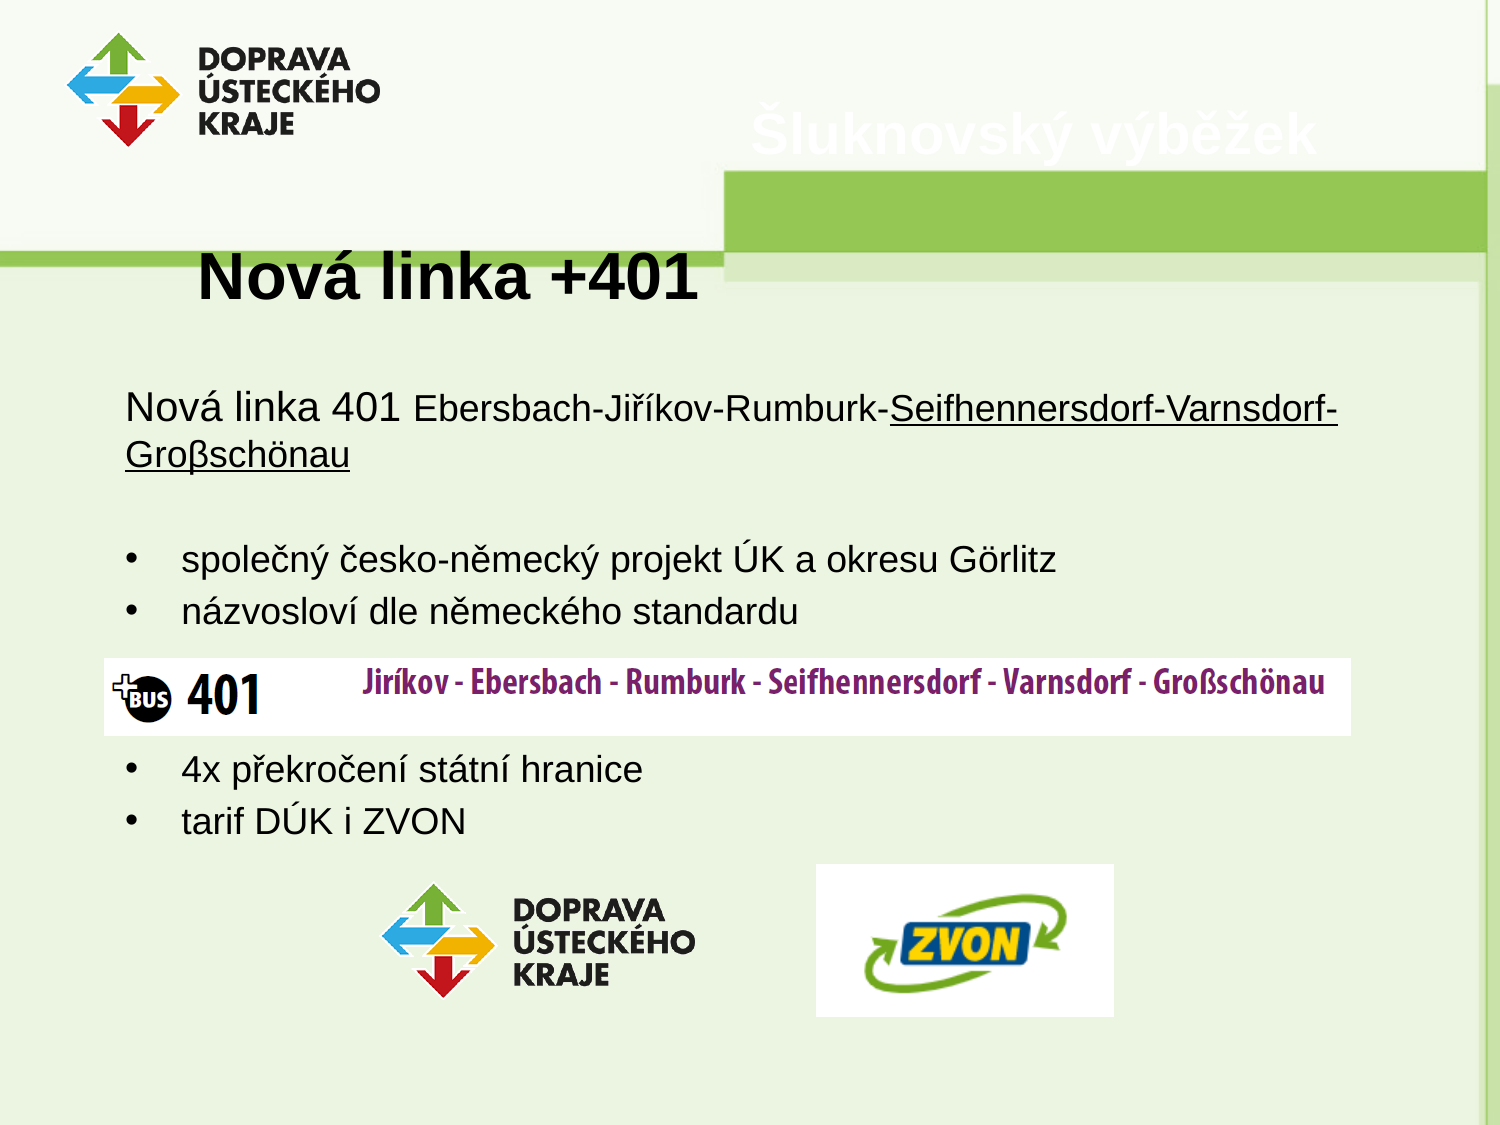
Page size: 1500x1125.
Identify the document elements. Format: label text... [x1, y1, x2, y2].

picture [64, 30, 381, 150]
picture [815, 864, 1114, 1017]
title Nová linka +401 [182, 207, 1351, 339]
picture [104, 658, 1351, 736]
text_box Šluknovský výběžek [643, 84, 1334, 179]
list Nová linka 401 Ebersbach-Jiříkov-Rumburk-Seifhennersdorf-Varnsdorf-Groβschönau společný česko-německý projekt ÚK a okresu Görlitz názvosloví dle německého standardu 4x překročení státní hranice tarif DÚK i ZVON [109, 372, 1424, 1023]
picture [379, 881, 696, 1000]
